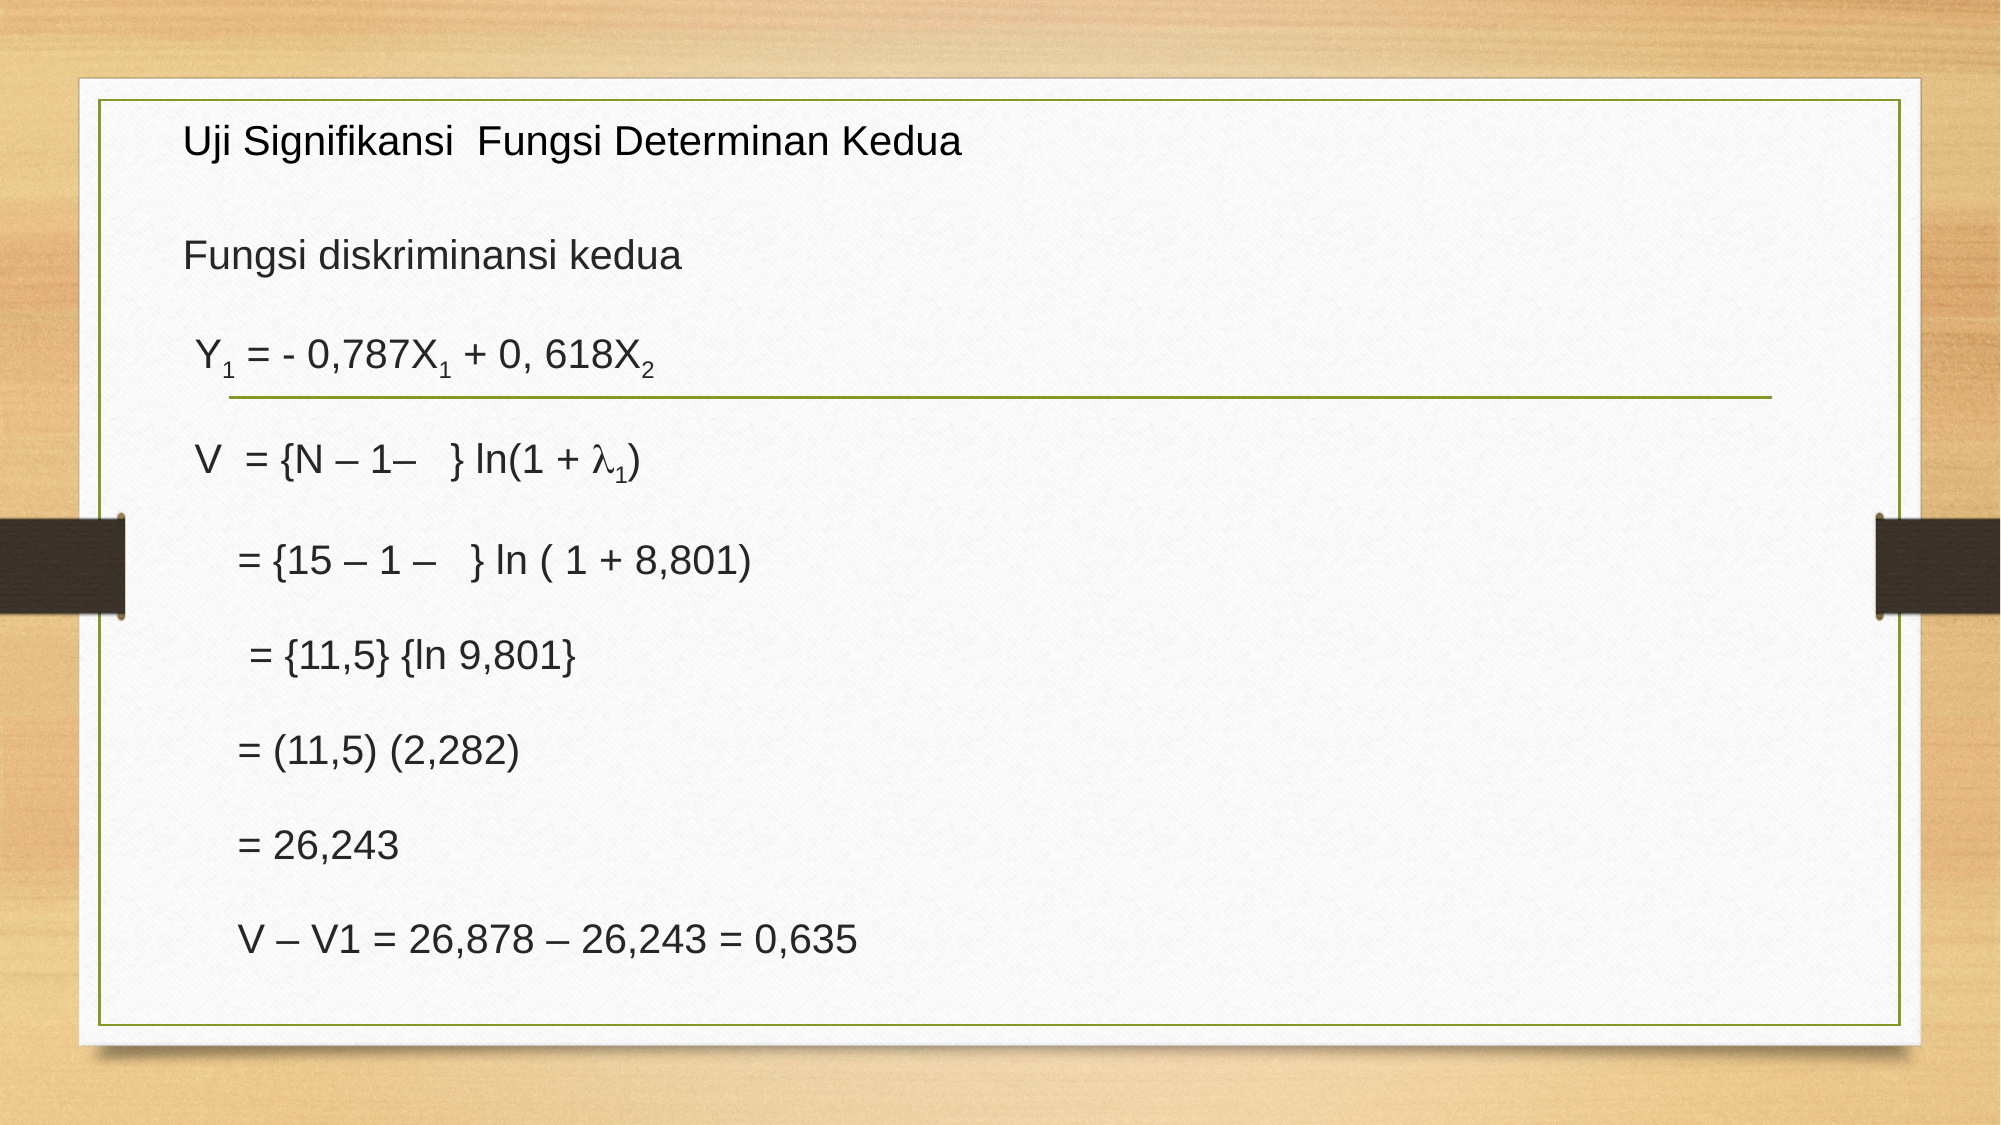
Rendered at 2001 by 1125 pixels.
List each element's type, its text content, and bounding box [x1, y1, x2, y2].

text_box Uji Signifikansi Fungsi Determinan Kedua [167, 105, 1211, 171]
picture [0, 0, 2001, 1125]
